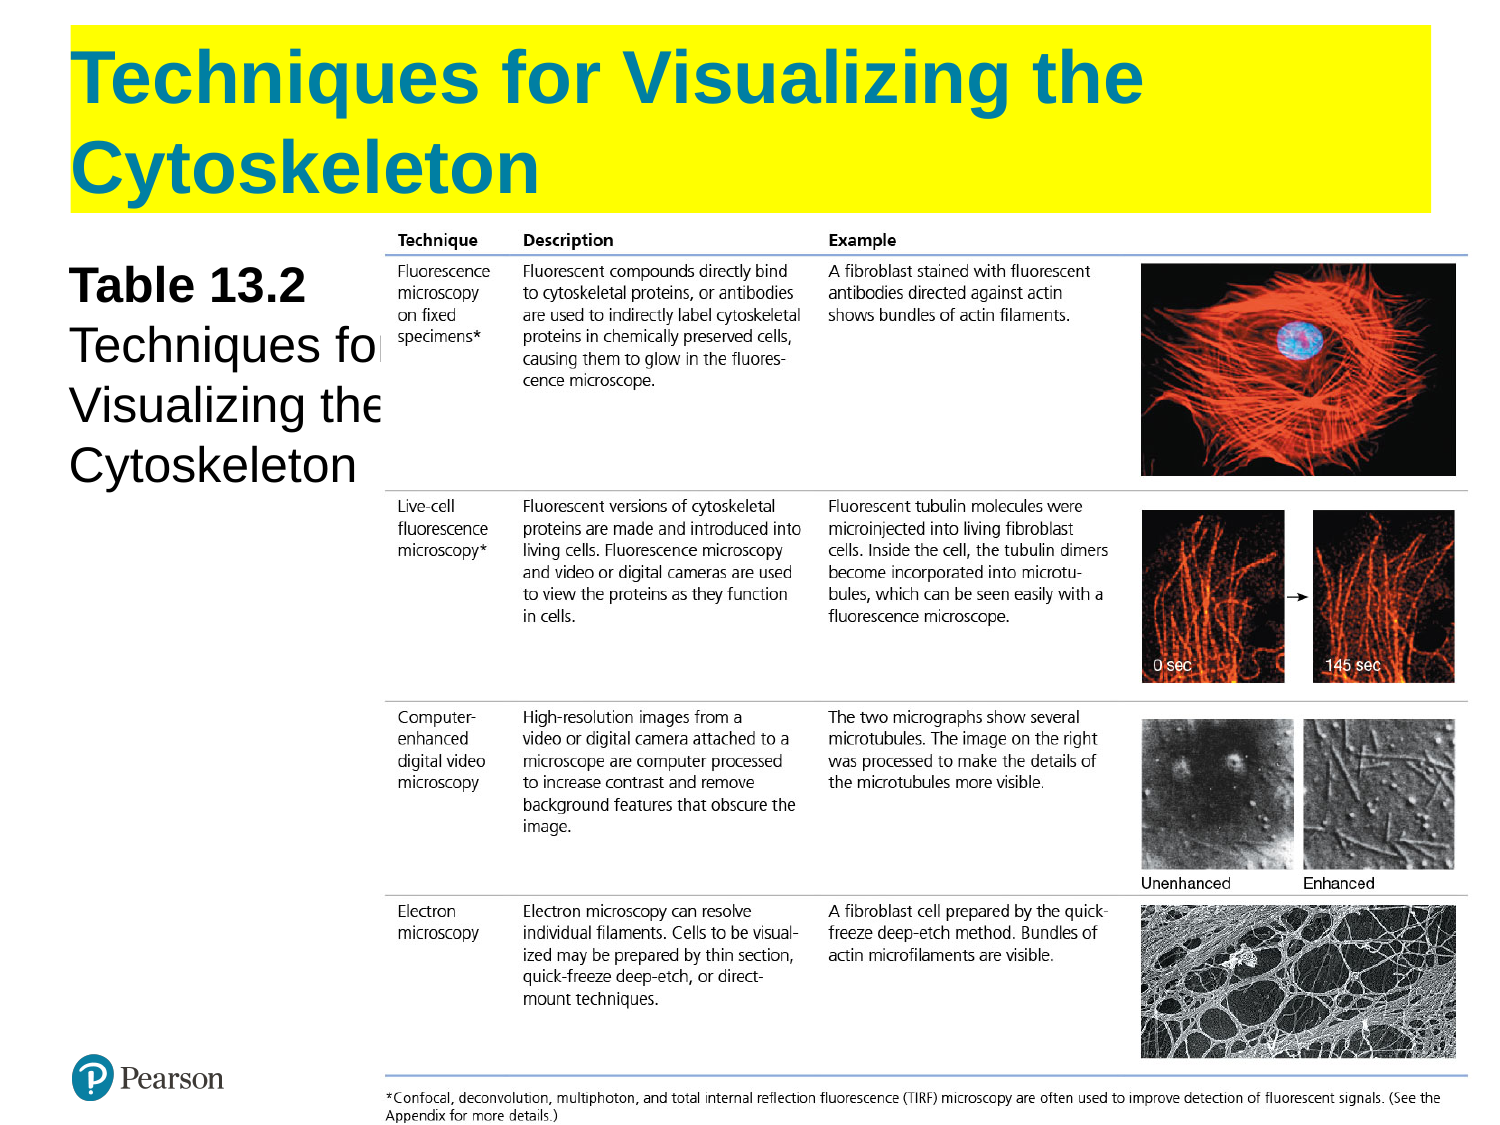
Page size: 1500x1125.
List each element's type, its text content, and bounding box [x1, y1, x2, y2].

picture [80, 1063, 106, 1088]
picture [72, 1054, 88, 1070]
picture [72, 1087, 83, 1101]
picture [379, 214, 1472, 1125]
title Techniques for Visualizing the Cytoskeleton [70, 25, 1432, 213]
picture [98, 1054, 224, 1101]
list Table 13.2 Techniques for Visualizing the Cytoskeleton [68, 251, 374, 890]
